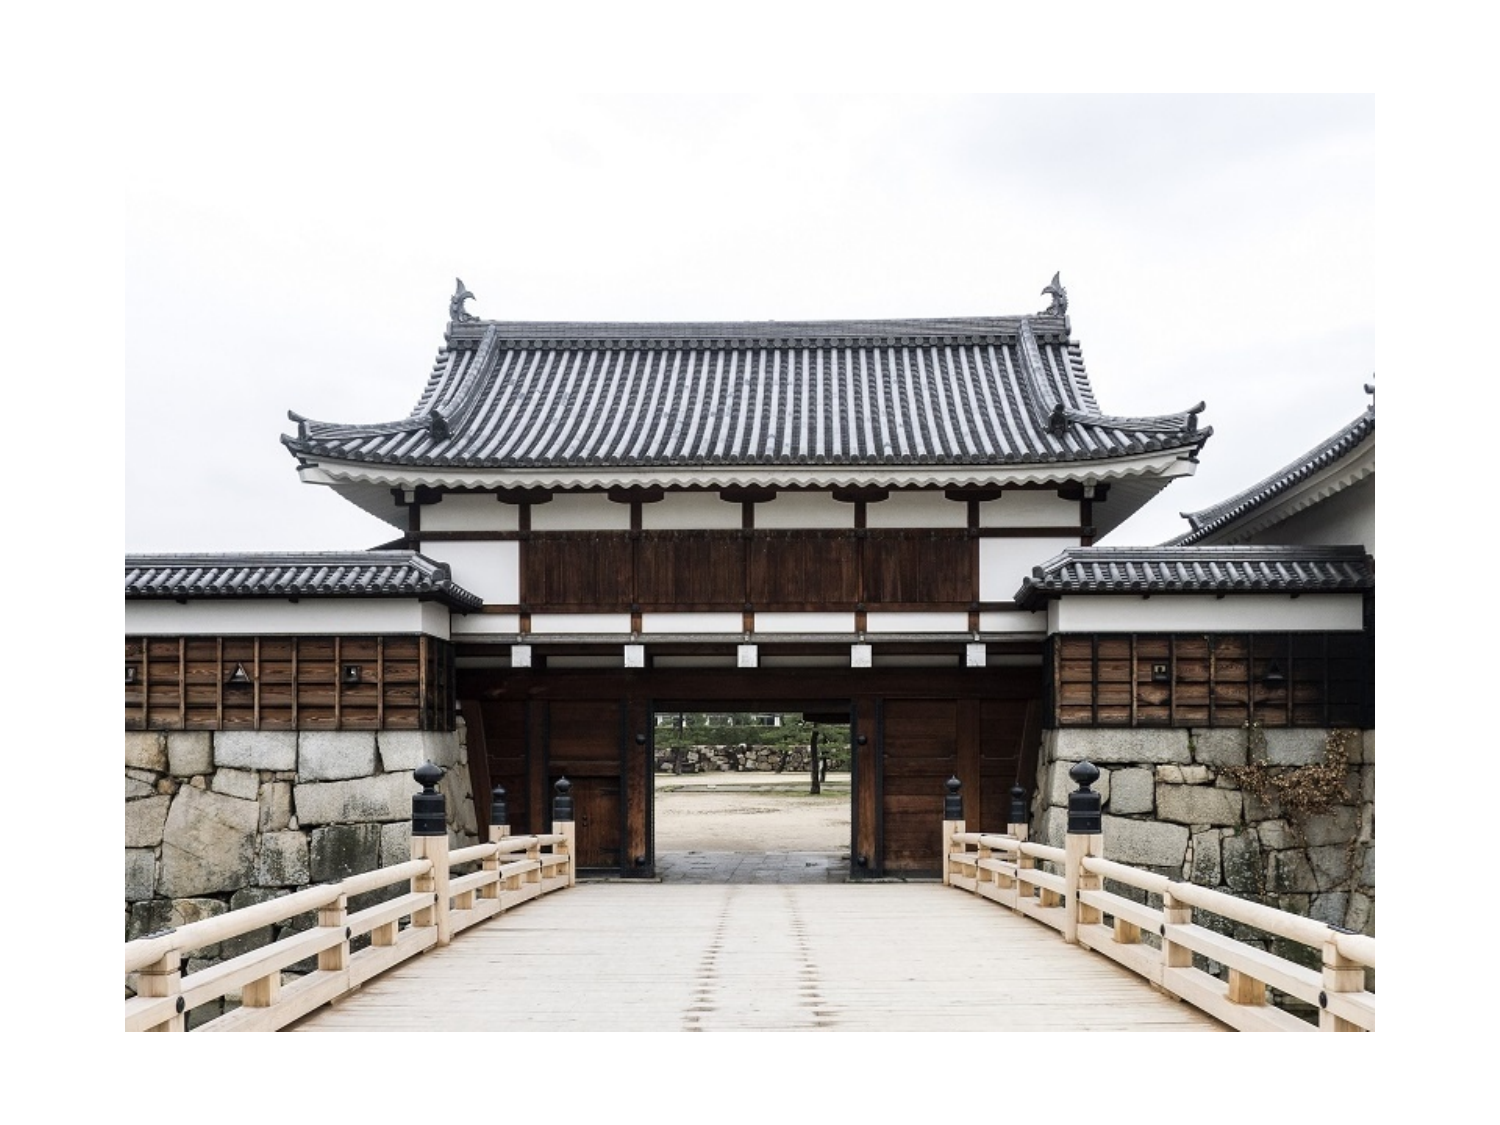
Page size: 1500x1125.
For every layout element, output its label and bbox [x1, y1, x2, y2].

picture [124, 93, 1376, 1032]
